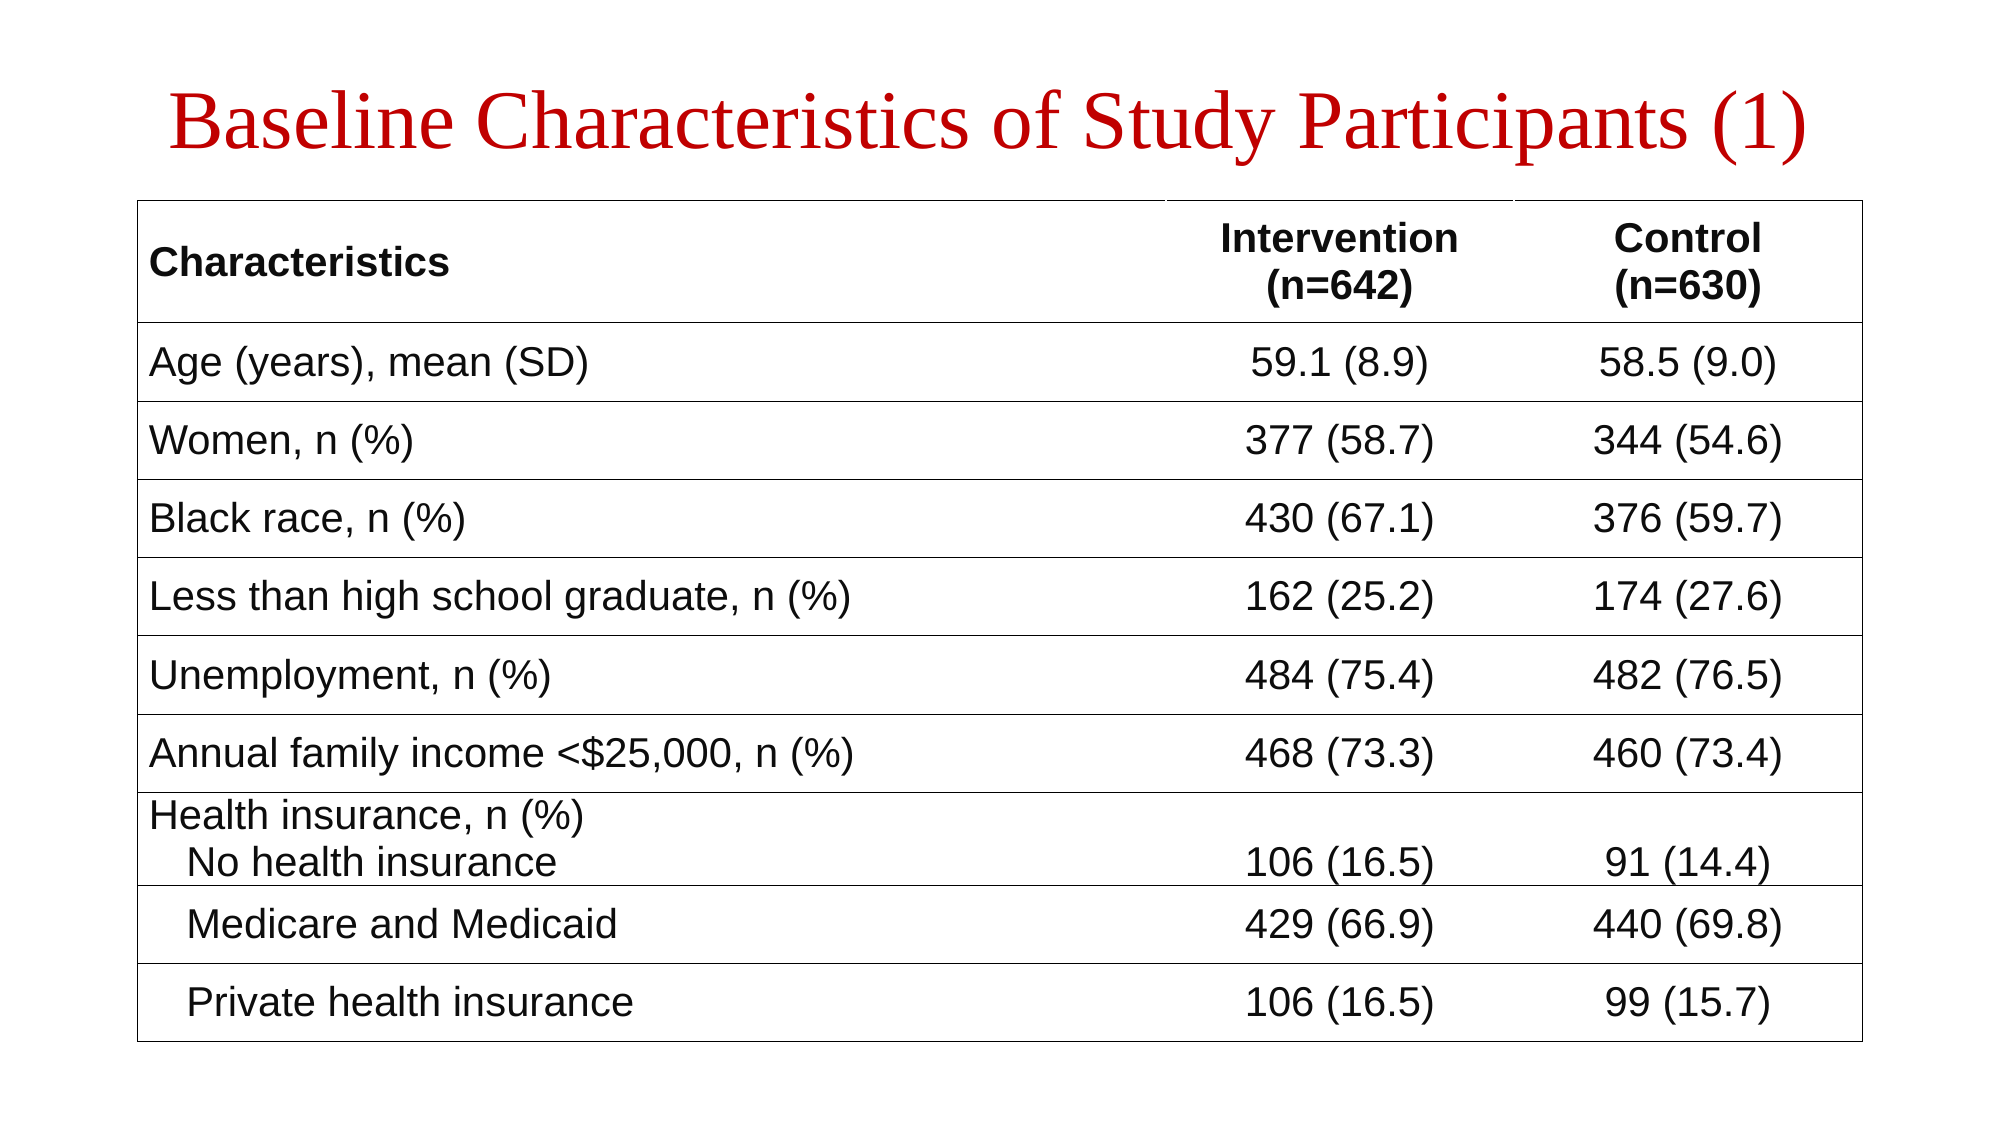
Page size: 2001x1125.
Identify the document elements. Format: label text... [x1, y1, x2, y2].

table_cell Health insurance, n (%) No health insurance [138, 793, 1165, 885]
table_cell Black race, n (%) [138, 480, 1165, 557]
table_cell 376 (59.7) [1515, 480, 1862, 557]
table_cell 430 (67.1) [1167, 480, 1513, 557]
table_cell Unemployment, n (%) [138, 636, 1165, 714]
table_cell 174 (27.6) [1515, 558, 1862, 635]
table_cell Less than high school graduate, n (%) [138, 558, 1165, 635]
table_header Intervention (n=642) [1167, 201, 1513, 322]
table_cell 429 (66.9) [1167, 886, 1513, 963]
table_cell 162 (25.2) [1167, 558, 1513, 635]
table_cell 440 (69.8) [1515, 886, 1862, 963]
table_cell 377 (58.7) [1167, 402, 1513, 479]
table_cell 58.5 (9.0) [1515, 323, 1862, 401]
table_cell 460 (73.4) [1515, 715, 1862, 792]
table_header Control (n=630) [1515, 201, 1862, 322]
title Baseline Characteristics of Study Participants (1) [137, 59, 1863, 184]
table_cell 484 (75.4) [1167, 636, 1513, 714]
table_cell Annual family income <$25,000, n (%) [138, 715, 1165, 792]
table_cell 106 (16.5) [1167, 793, 1513, 885]
table_cell 468 (73.3) [1167, 715, 1513, 792]
table_cell 106 (16.5) [1167, 964, 1513, 1041]
table_cell Medicare and Medicaid [138, 886, 1165, 963]
table_cell Private health insurance [138, 964, 1165, 1041]
table_cell 91 (14.4) [1515, 793, 1862, 885]
table_header Characteristics [138, 201, 1165, 322]
table_cell 482 (76.5) [1515, 636, 1862, 714]
table_cell Age (years), mean (SD) [138, 323, 1165, 401]
table_cell Women, n (%) [138, 402, 1165, 479]
table_cell 344 (54.6) [1515, 402, 1862, 479]
table_cell 99 (15.7) [1515, 964, 1862, 1041]
table_cell 59.1 (8.9) [1167, 323, 1513, 401]
